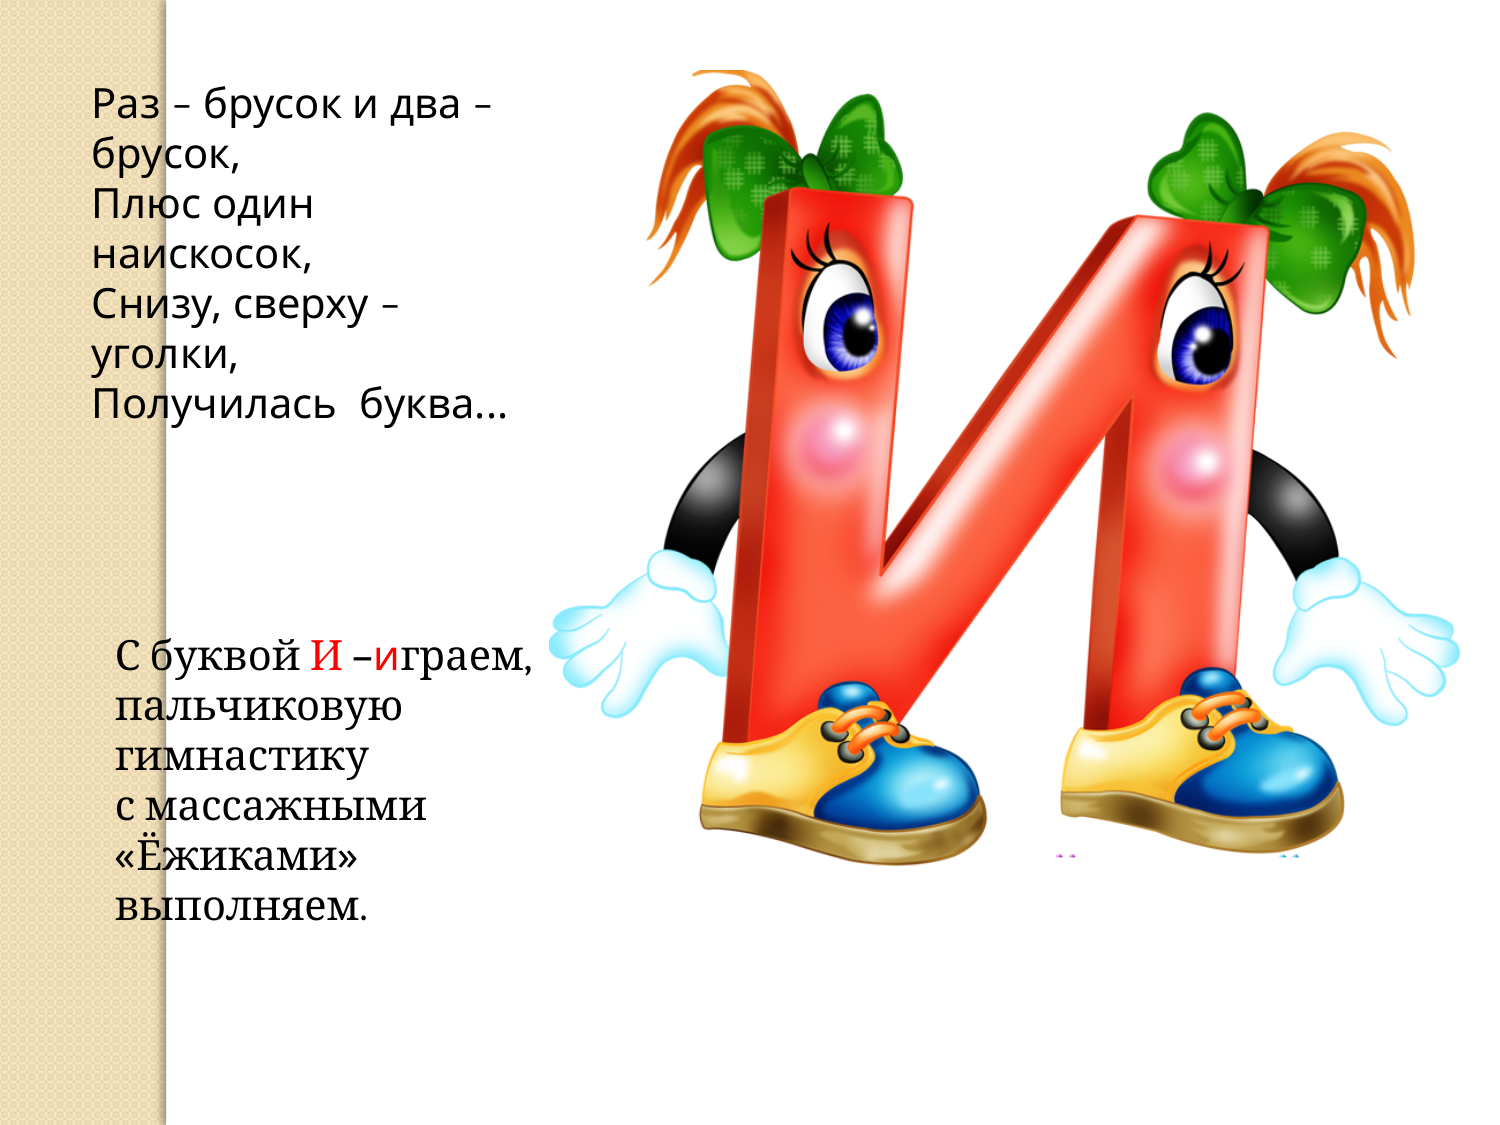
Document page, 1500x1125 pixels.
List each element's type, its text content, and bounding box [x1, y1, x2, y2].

text_box С буквой И –играем, пальчиковую гимнастику с массажными «Ёжиками» выполняем. [100, 621, 573, 937]
picture [549, 70, 1472, 870]
text_box Раз – брусок и два – брусок, Плюс один наискосок, Снизу, сверху – уголки, Получилась буква... [76, 68, 548, 794]
